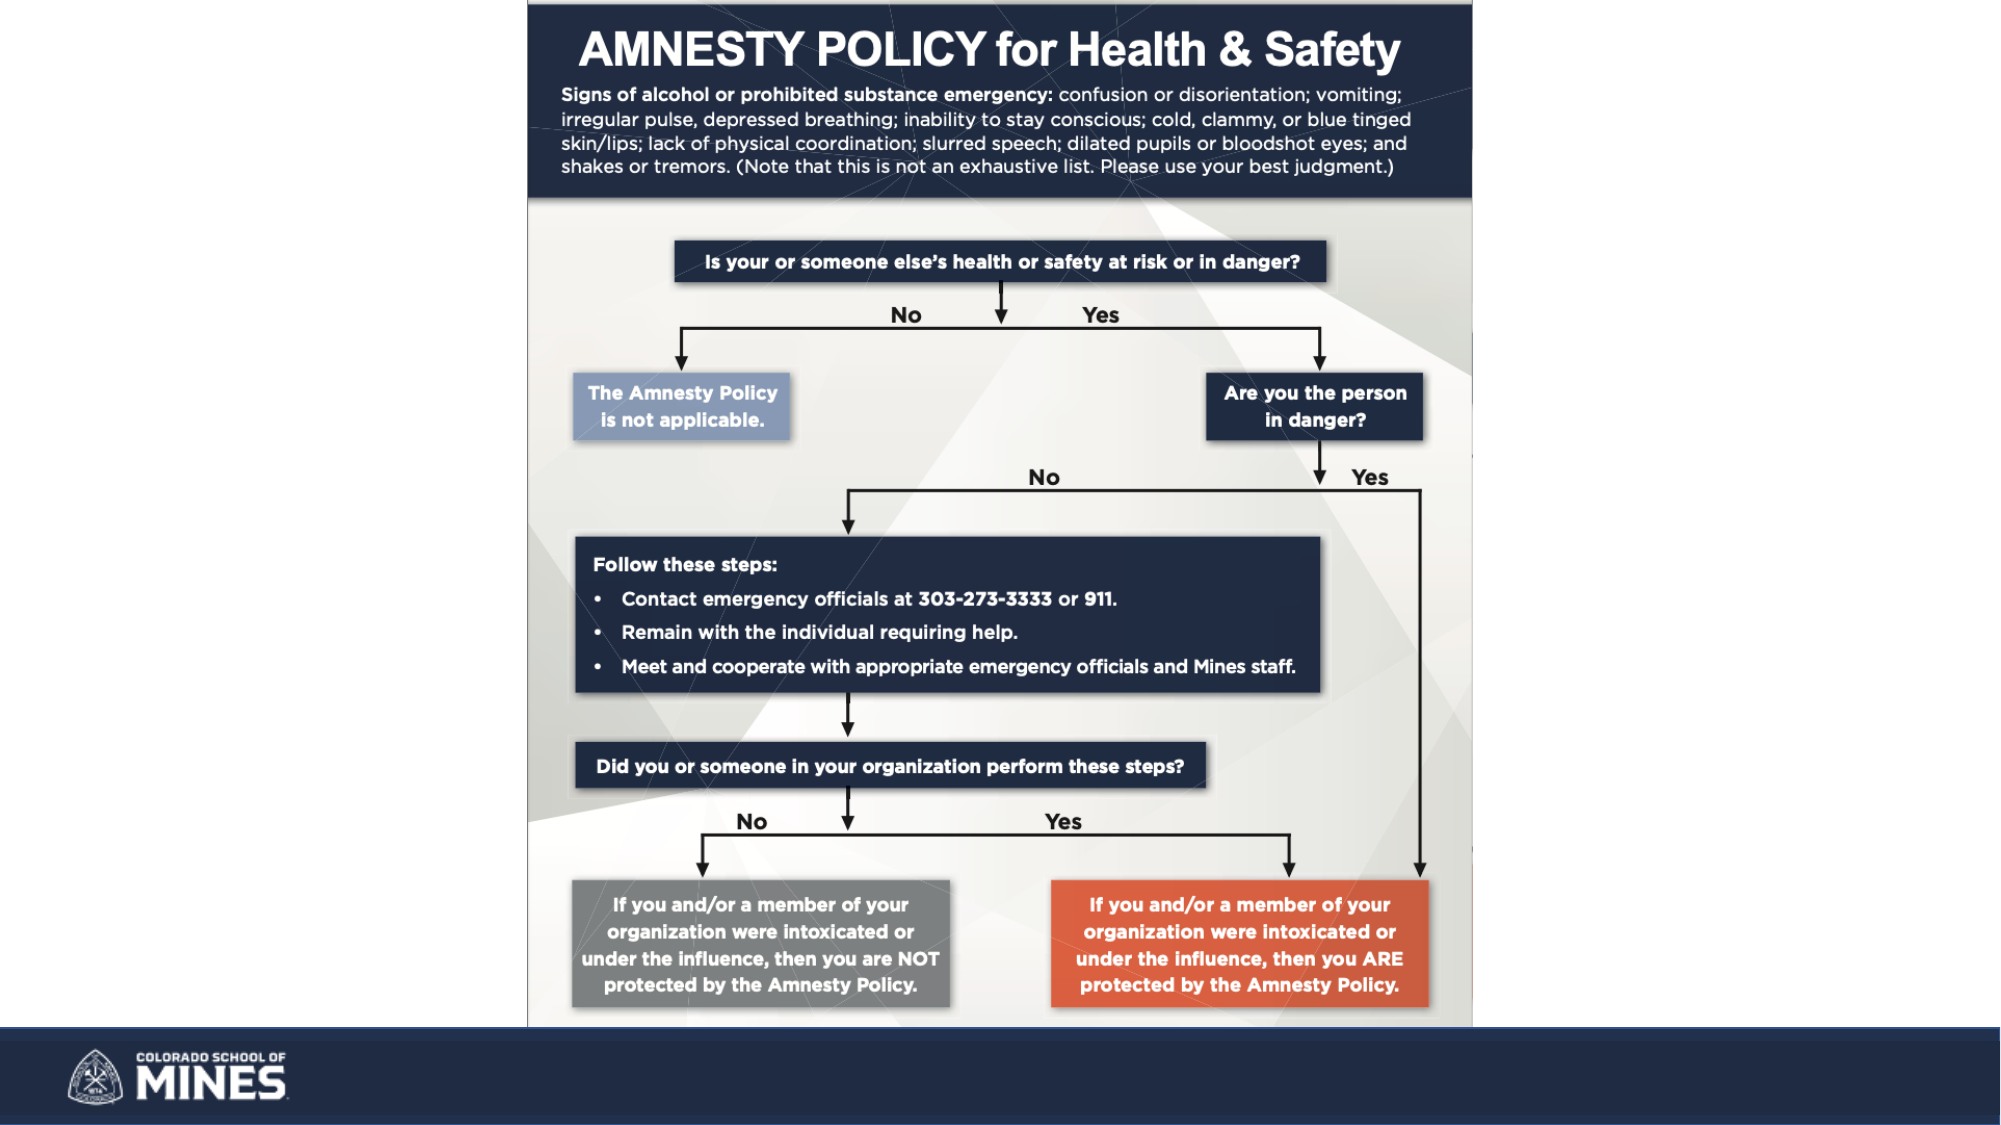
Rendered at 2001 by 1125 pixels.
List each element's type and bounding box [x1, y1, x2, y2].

picture [0, 1041, 2000, 1116]
picture [526, 0, 1473, 1027]
